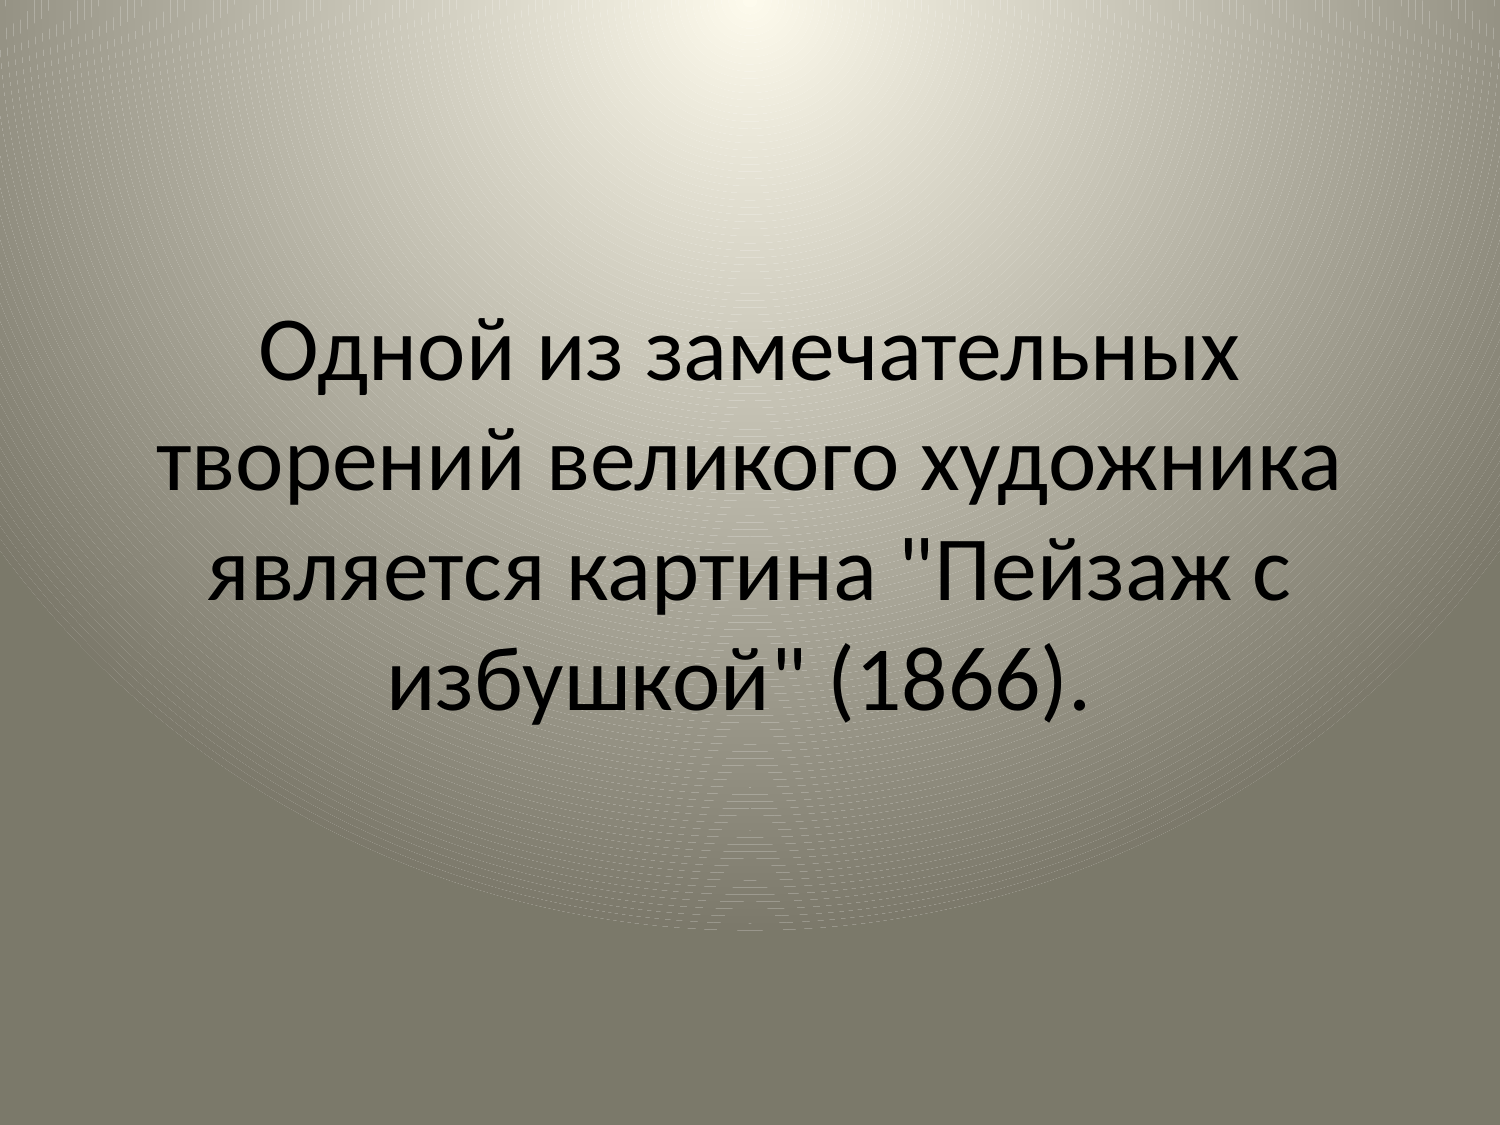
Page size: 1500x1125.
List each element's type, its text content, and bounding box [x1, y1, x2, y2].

title Одной из замечательных творений великого художника является картина "Пейзаж с избушкой" (1866). [74, 44, 1426, 973]
